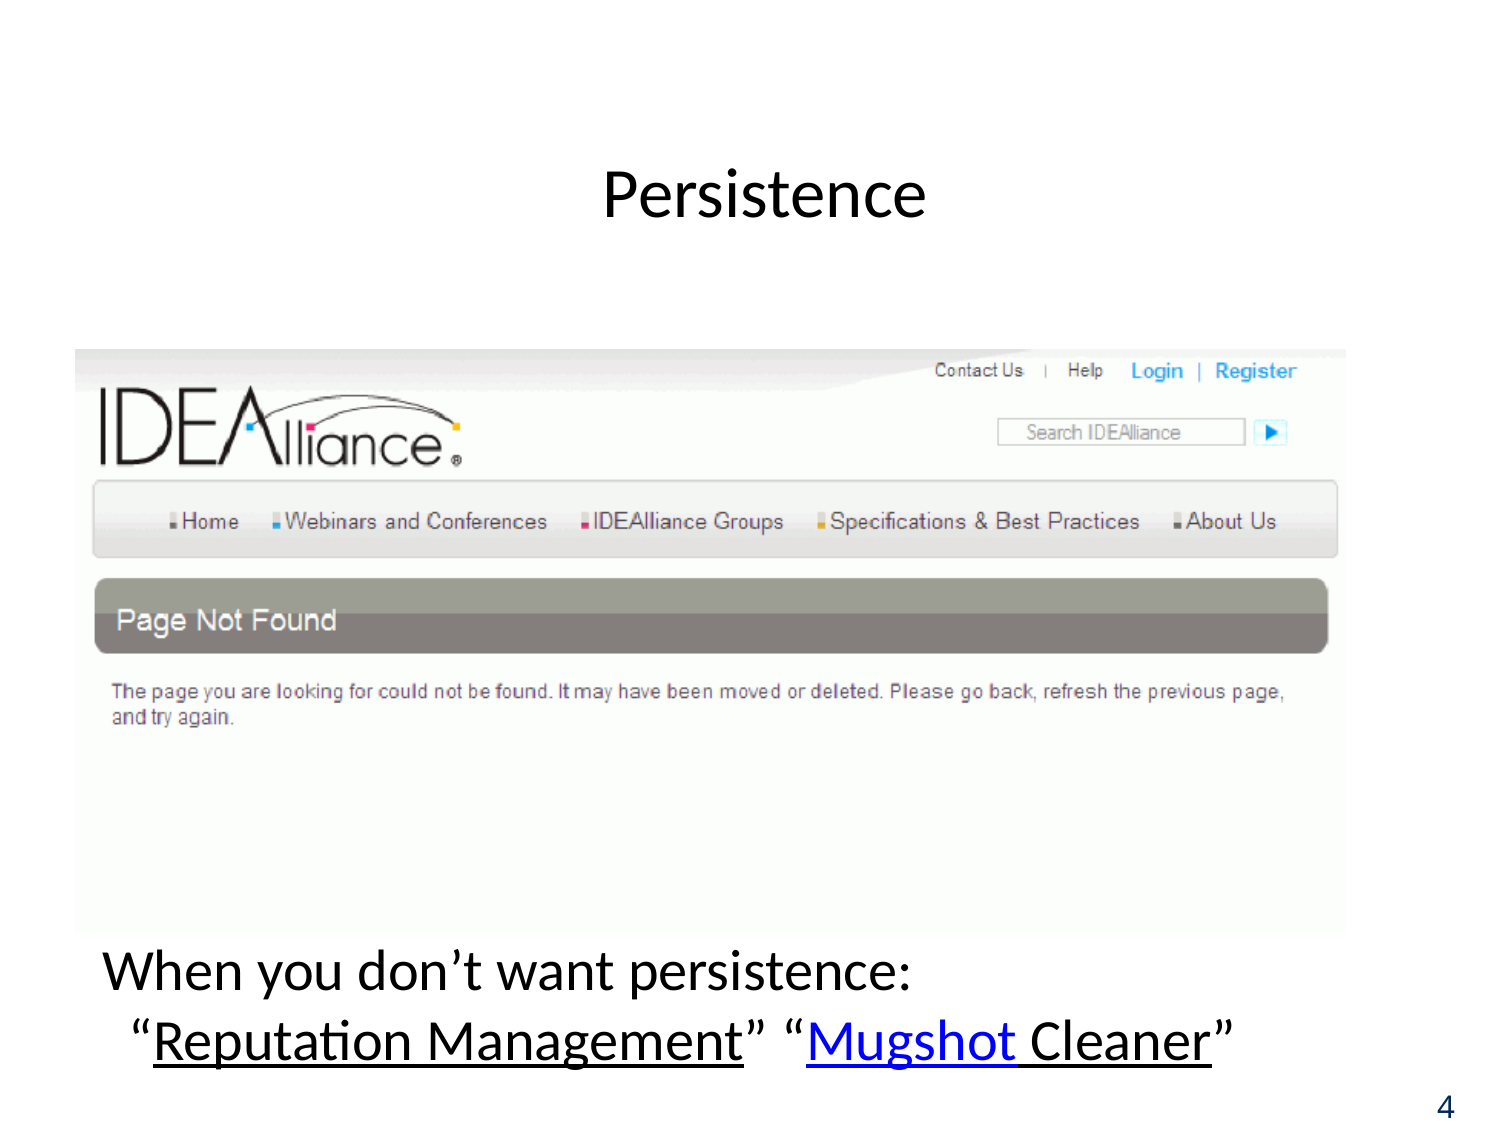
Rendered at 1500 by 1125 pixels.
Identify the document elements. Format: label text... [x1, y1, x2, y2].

title Persistence [90, 96, 1441, 292]
text_box 4 [1438, 1081, 1454, 1119]
text_box When you don’t want persistence: “Reputation Management” “Mugshot Cleaner” [87, 924, 1500, 1080]
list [74, 349, 1347, 934]
